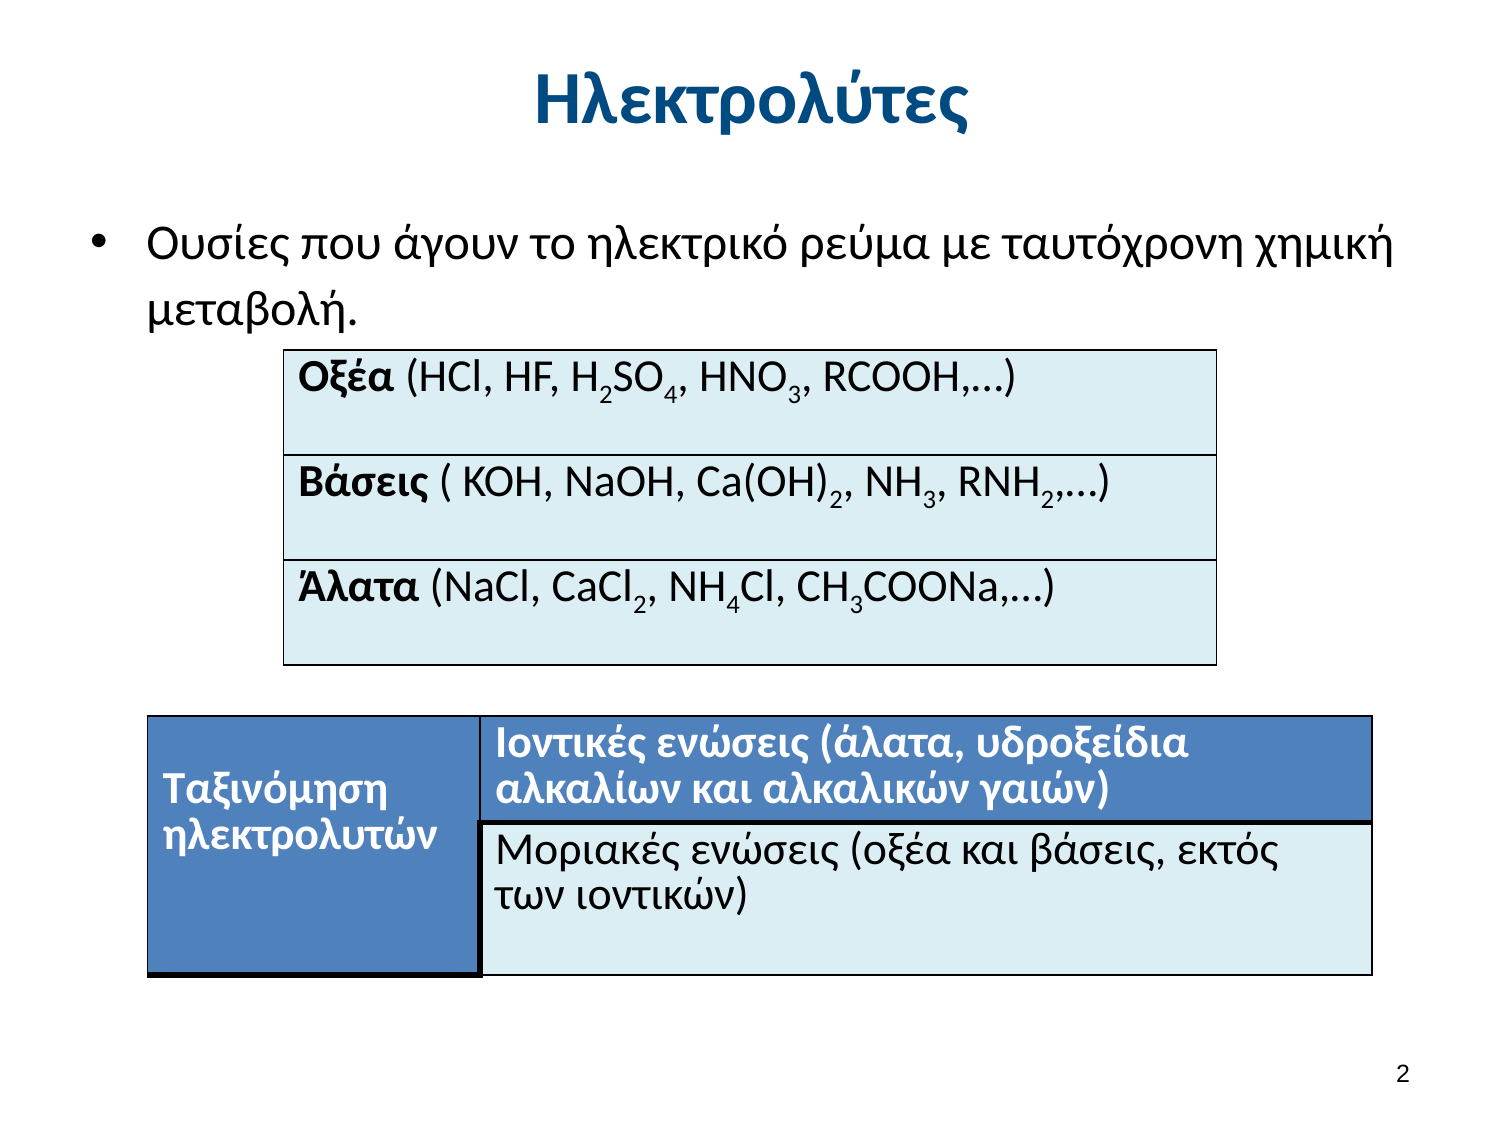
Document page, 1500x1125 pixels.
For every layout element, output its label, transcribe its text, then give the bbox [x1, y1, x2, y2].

list Ουσίες που άγουν το ηλεκτρικό ρεύμα με ταυτόχρονη χημική μεταβολή. [75, 196, 1425, 386]
table_header Ιοντικές ενώσεις (άλατα, υδροξείδια αλκαλίων και αλκαλικών γαιών) [481, 717, 1371, 820]
title Ηλεκτρολύτες [76, 19, 1427, 169]
table_header Ταξινόμηση ηλεκτρολυτών [148, 717, 479, 972]
table_cell Μοριακές ενώσεις (οξέα και βάσεις, εκτός των ιοντικών) [483, 825, 1371, 974]
table_cell Βάσεις ( KOH, NaOH, Ca(OH)2, NH3, RNH2,…) [284, 456, 1216, 559]
table_header Οξέα (HCl, HF, H2SO4, HNO3, RCOOH,…) [284, 351, 1216, 454]
table_cell Άλατα (NaCl, CaCl2, NH4Cl, CH3COONa,…) [284, 561, 1216, 664]
slide_number 1 [1074, 1042, 1425, 1103]
